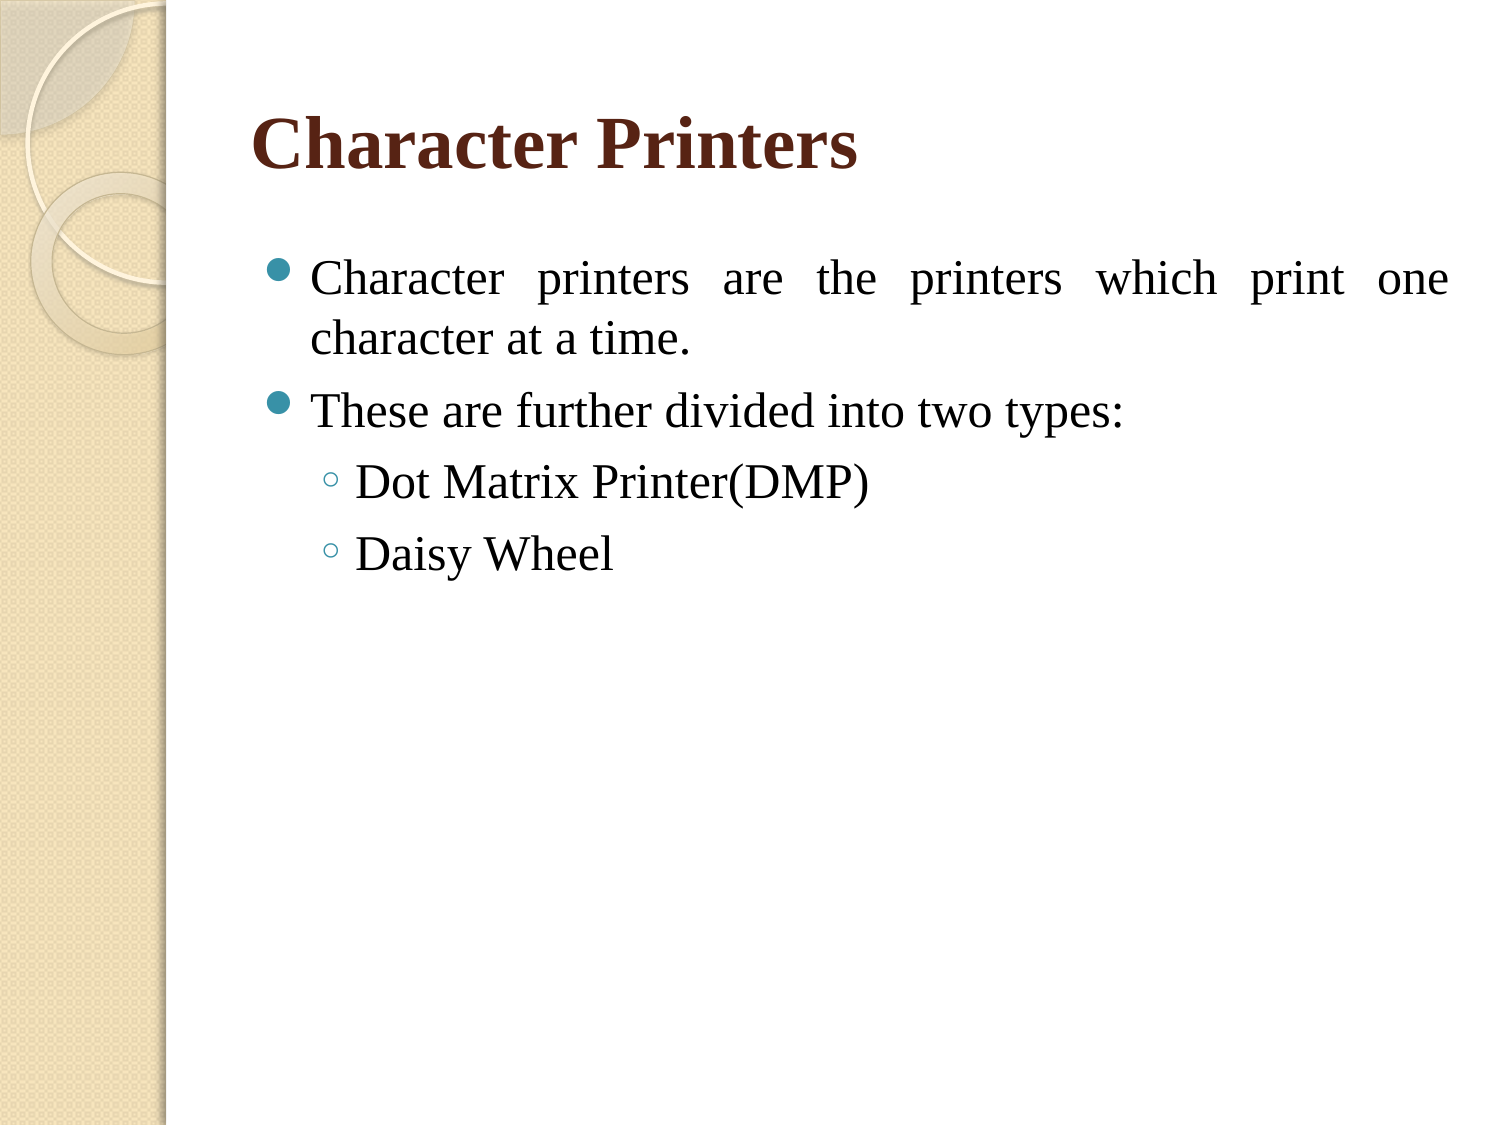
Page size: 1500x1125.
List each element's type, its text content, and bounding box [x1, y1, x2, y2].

title Character Printers [235, 45, 1466, 233]
list Character printers are the printers which print one character at a time. These are further divided into two types: Dot Matrix Printer(DMP) Daisy Wheel [235, 237, 1466, 1025]
